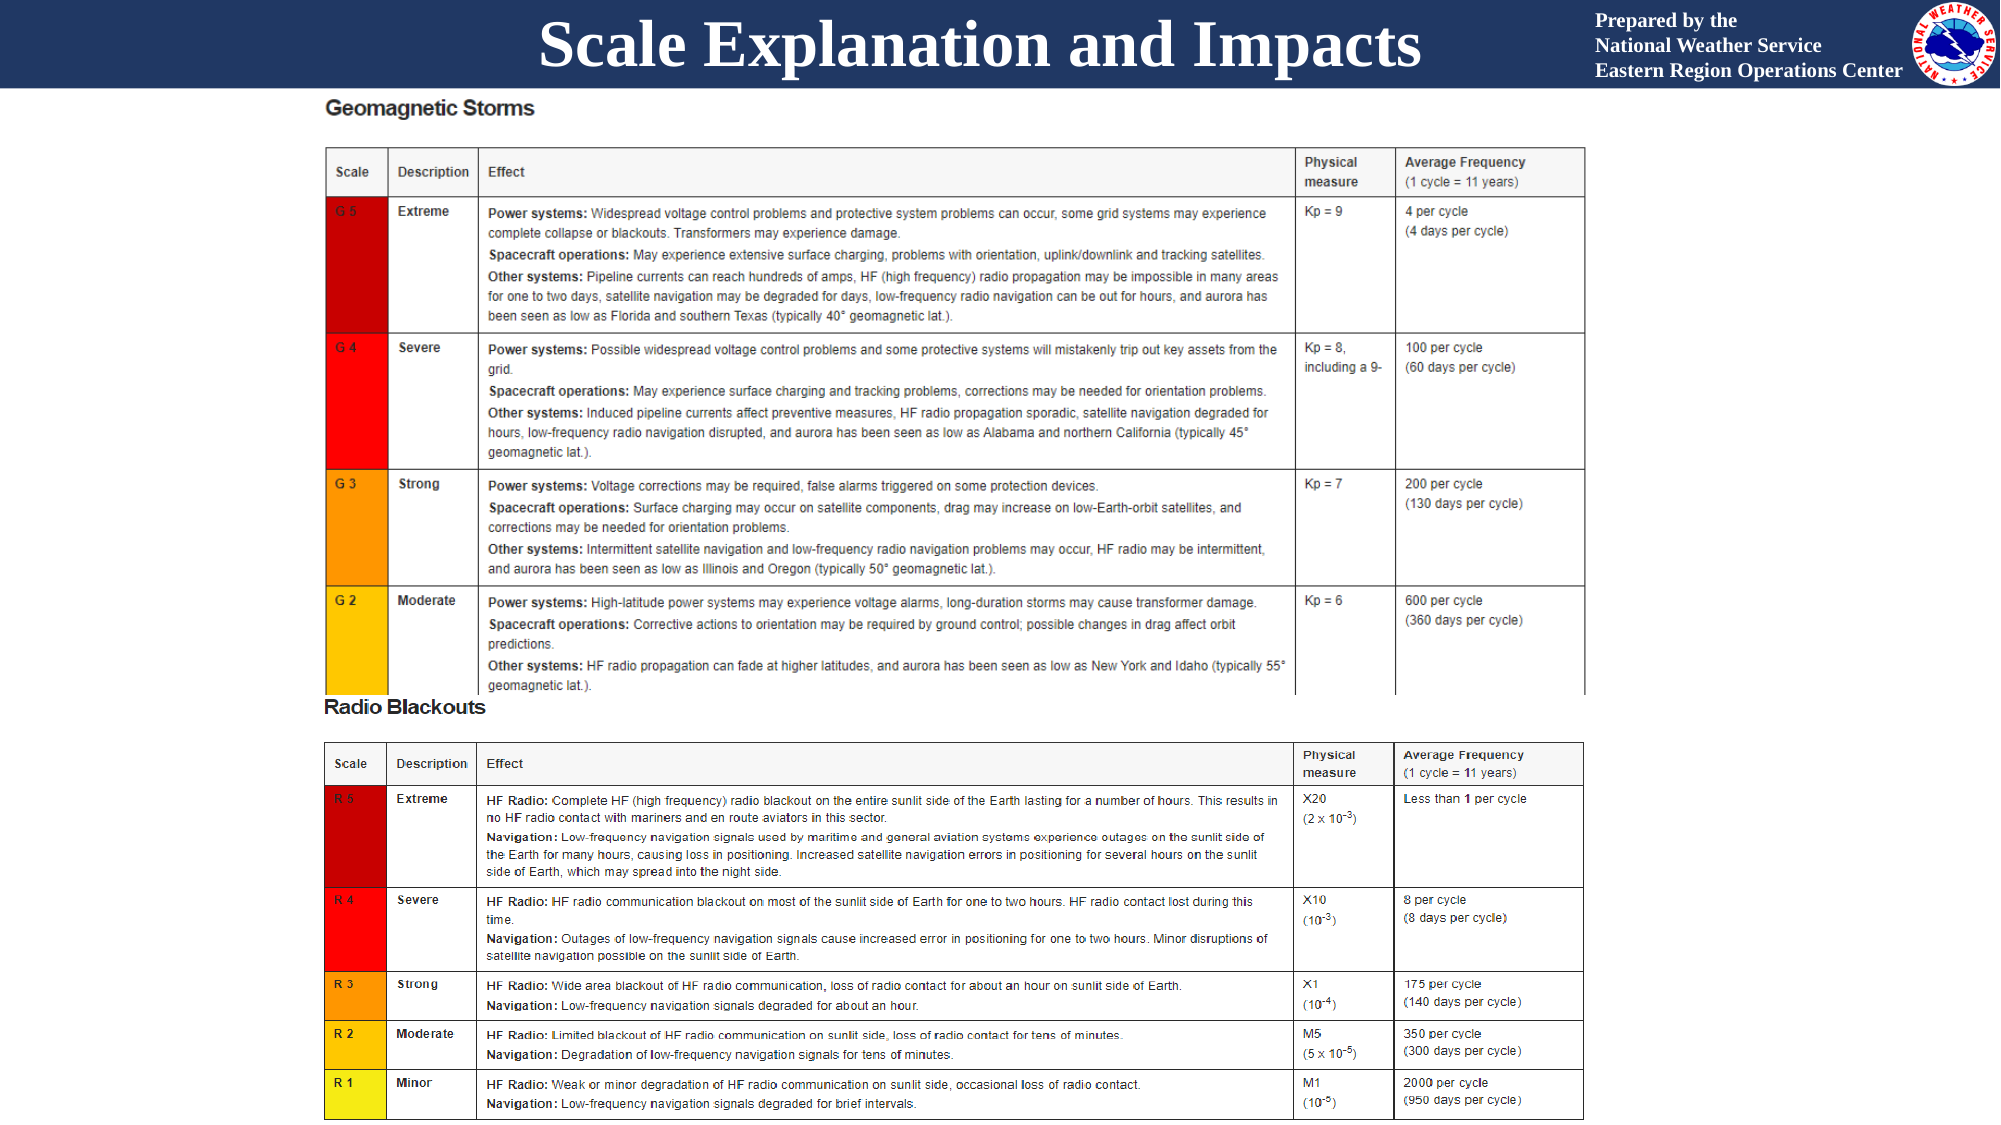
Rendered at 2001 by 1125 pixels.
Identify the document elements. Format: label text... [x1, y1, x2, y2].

picture [1913, 2, 1996, 86]
picture [318, 96, 1592, 1125]
title Scale Explanation and Impacts [49, 0, 1913, 88]
